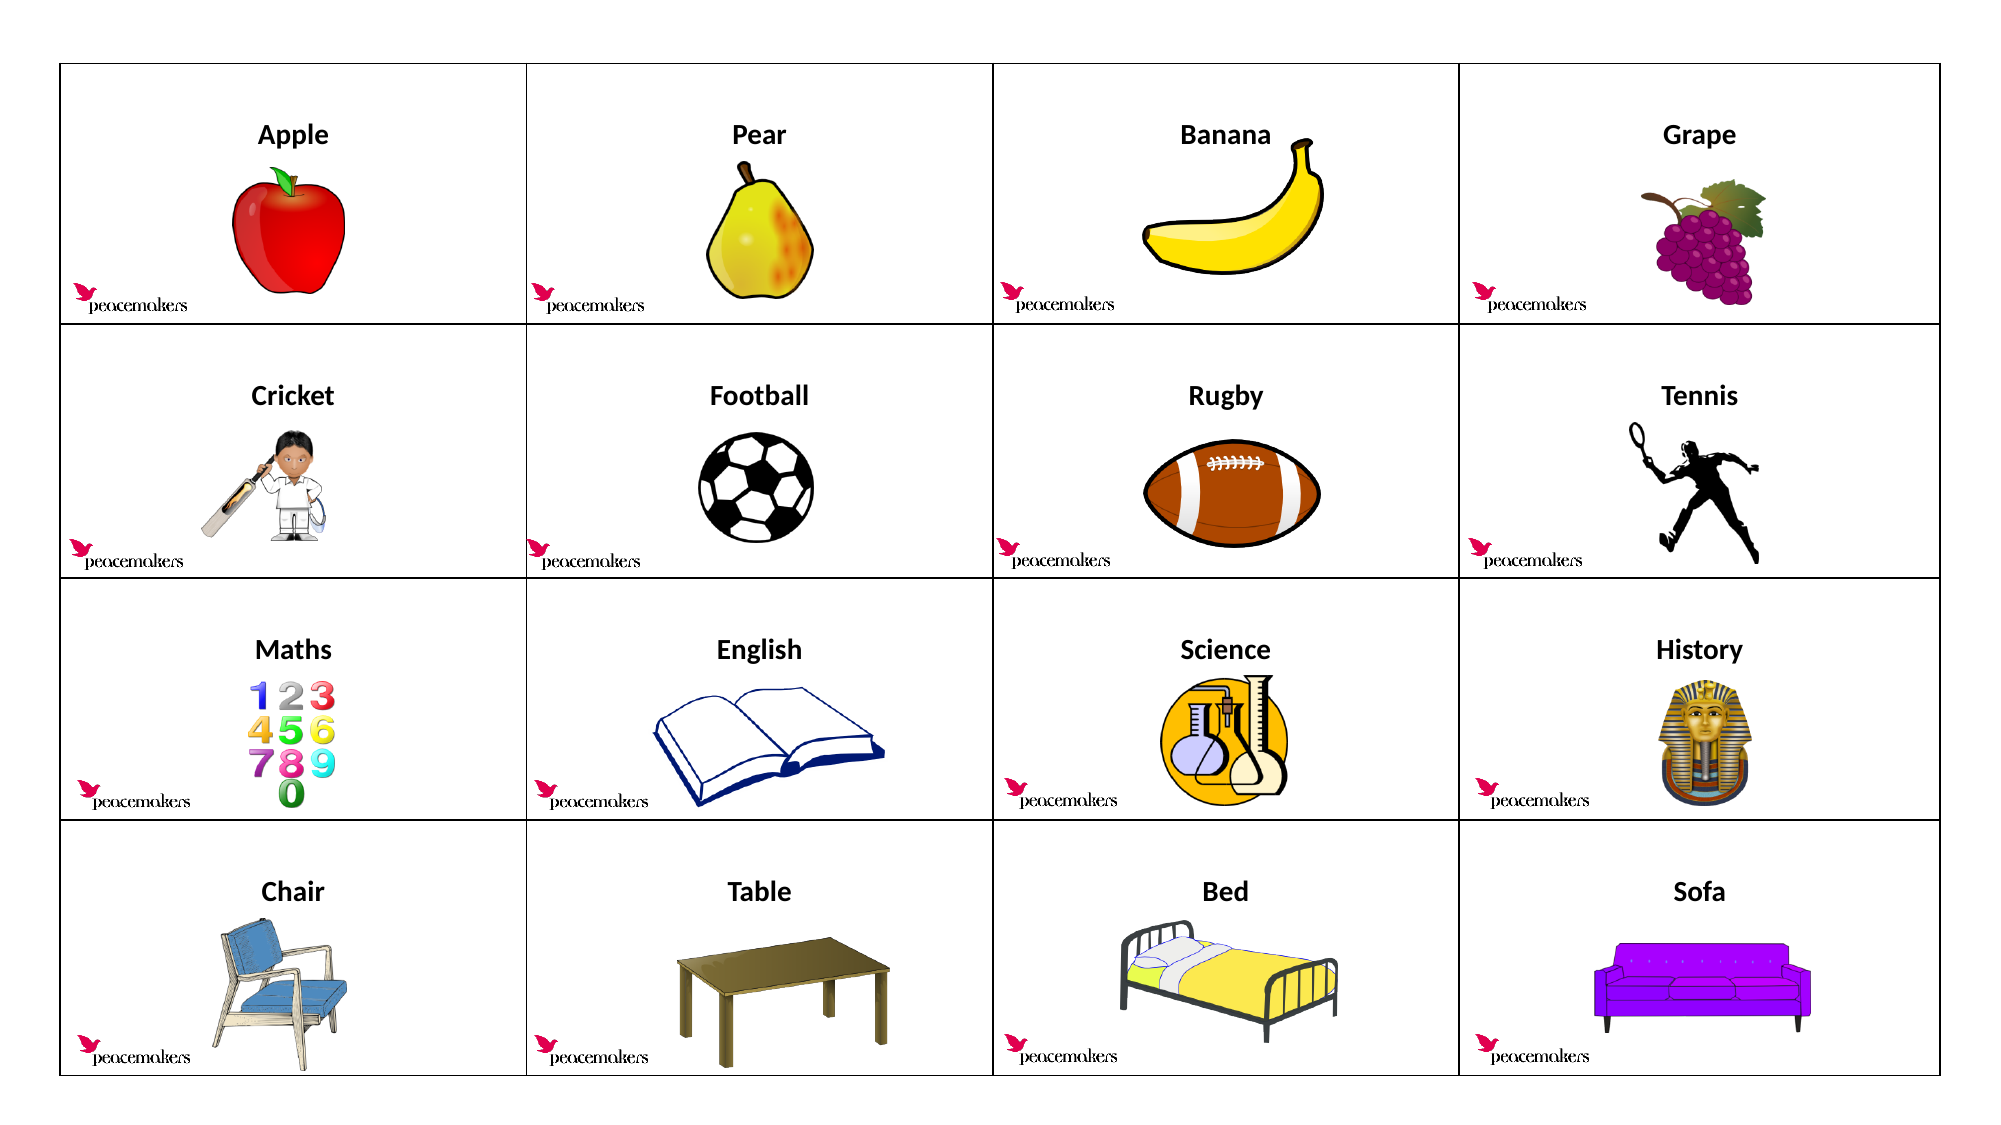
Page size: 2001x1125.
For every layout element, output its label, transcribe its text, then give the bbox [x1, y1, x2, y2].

picture [534, 1035, 648, 1066]
picture [534, 684, 888, 811]
picture [1475, 1034, 1589, 1065]
picture [212, 918, 347, 1071]
table_cell Table [527, 821, 992, 1075]
picture [1472, 282, 1586, 313]
picture [73, 283, 187, 314]
picture [1004, 1034, 1118, 1065]
table_cell History [1460, 579, 1939, 819]
picture [201, 430, 326, 541]
picture [1120, 920, 1338, 1043]
picture [1468, 538, 1582, 569]
picture [77, 1035, 191, 1066]
table_cell Rugby [994, 325, 1458, 577]
picture [996, 538, 1110, 569]
table_header Apple [61, 64, 526, 323]
picture [248, 681, 335, 808]
table_header Grape [1460, 64, 1939, 323]
table_cell Sofa [1460, 821, 1939, 1075]
picture [530, 283, 644, 314]
table_cell English [527, 579, 992, 819]
table_cell Chair [61, 821, 526, 1075]
table_cell Science [994, 579, 1458, 819]
picture [1641, 179, 1766, 305]
picture [706, 161, 814, 299]
picture [1000, 282, 1114, 313]
table_cell Cricket [61, 325, 526, 577]
picture [526, 539, 640, 570]
picture [1160, 675, 1288, 806]
picture [1629, 422, 1759, 564]
table_cell Bed [994, 821, 1458, 1075]
table_header Pear [527, 64, 992, 323]
picture [698, 432, 814, 543]
picture [677, 937, 890, 1068]
picture [69, 539, 183, 570]
picture [77, 780, 191, 811]
picture [1143, 439, 1321, 548]
picture [1004, 778, 1118, 809]
picture [1142, 138, 1324, 275]
picture [1594, 943, 1811, 1033]
table_cell Tennis [1460, 325, 1939, 577]
picture [1475, 778, 1589, 809]
table_cell Football [527, 325, 992, 577]
table_cell Maths [61, 579, 526, 819]
table_header Banana [994, 64, 1458, 323]
picture [1658, 680, 1752, 806]
picture [232, 167, 345, 294]
